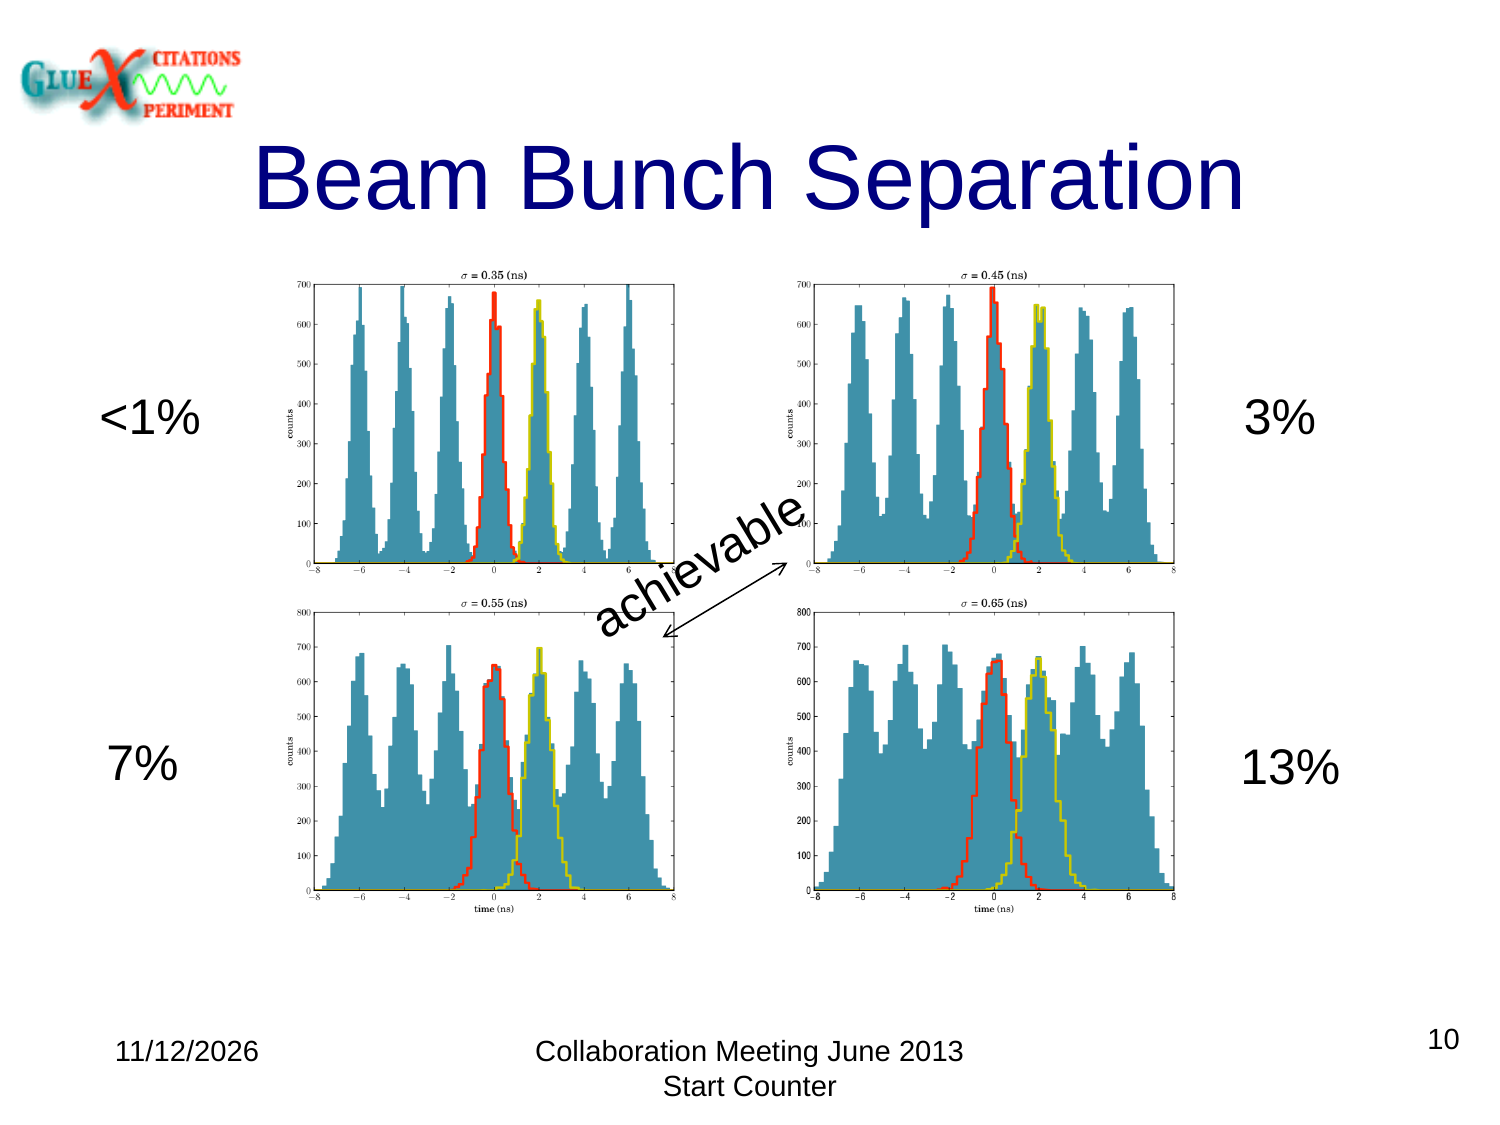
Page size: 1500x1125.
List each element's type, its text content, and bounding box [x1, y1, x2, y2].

footer Collaboration Meeting June 2013 Start Counter [512, 1024, 988, 1101]
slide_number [99, 1024, 413, 1101]
text_box 13% [1225, 726, 1356, 802]
slide_number 10 [1162, 1012, 1476, 1088]
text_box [662, 562, 788, 638]
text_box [255, 249, 1219, 924]
picture [0, 0, 278, 180]
text_box 3% [1229, 376, 1331, 452]
title Beam Bunch Separation [112, 78, 1388, 267]
text_box 7% [91, 722, 194, 798]
text_box <1% [84, 376, 216, 452]
